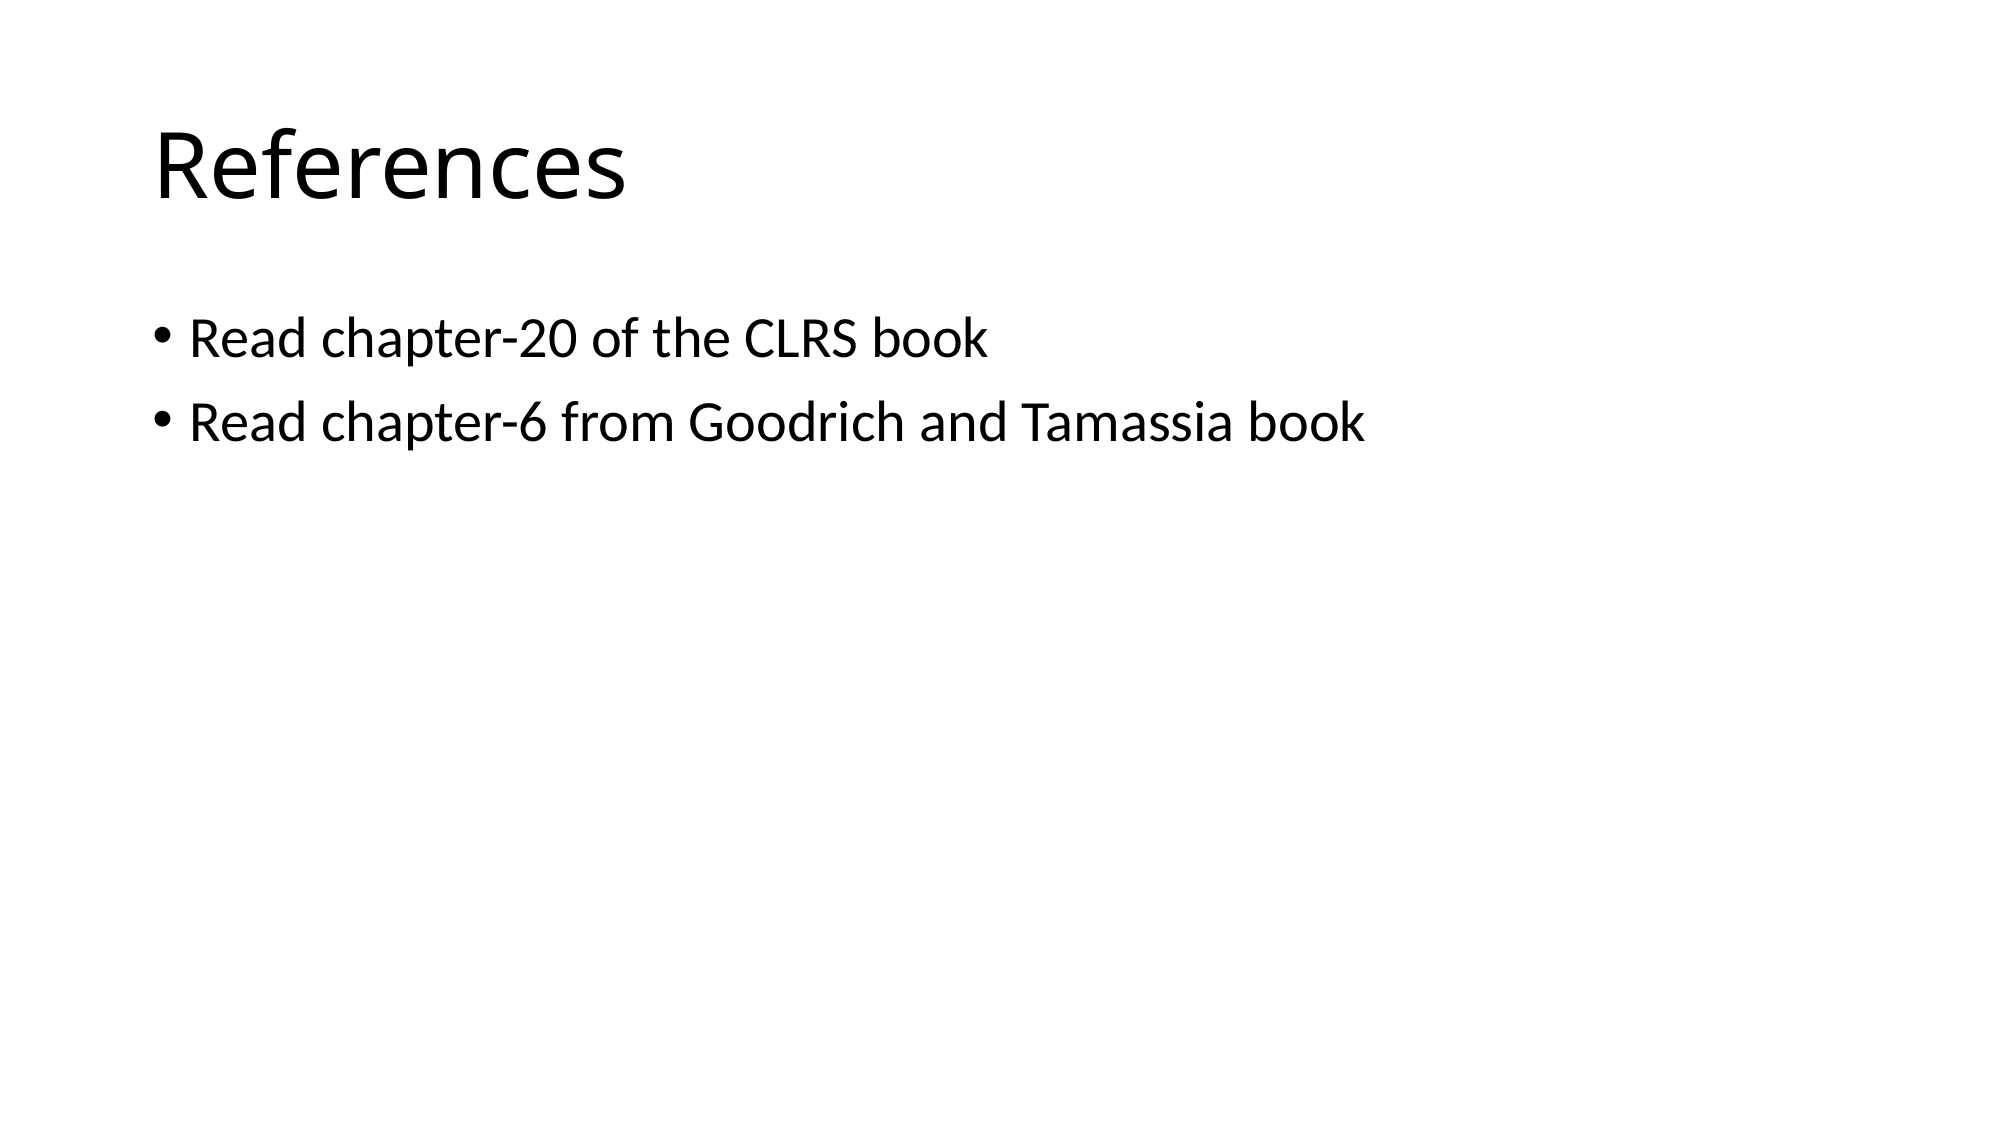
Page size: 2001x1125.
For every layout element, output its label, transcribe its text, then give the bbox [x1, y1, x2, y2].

title References [137, 59, 1863, 278]
list Read chapter-20 of the CLRS book Read chapter-6 from Goodrich and Tamassia book [137, 299, 1863, 1014]
